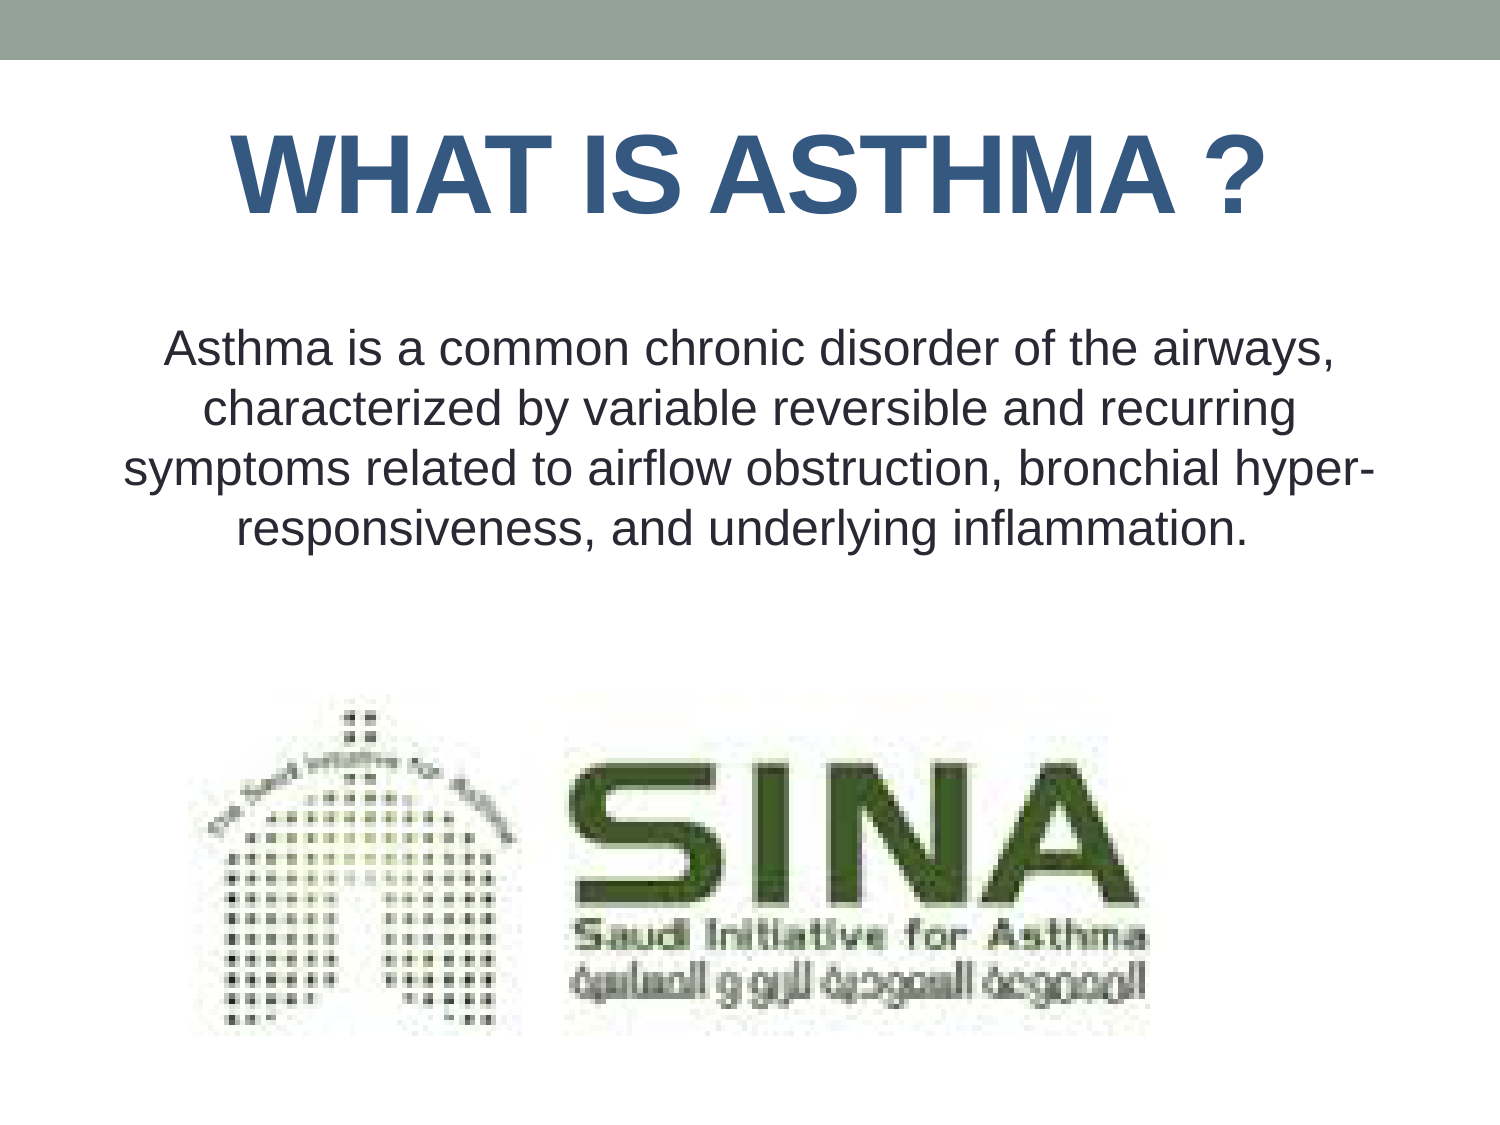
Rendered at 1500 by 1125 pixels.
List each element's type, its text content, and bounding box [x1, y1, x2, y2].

title WHAT IS ASTHMA ? [75, 87, 1425, 250]
picture [188, 694, 1166, 1042]
list Asthma is a common chronic disorder of the airways, characterized by variable reversible and recurring symptoms related to airflow obstruction, bronchial hyper-responsiveness, and underlying inflammation. [75, 308, 1425, 1109]
